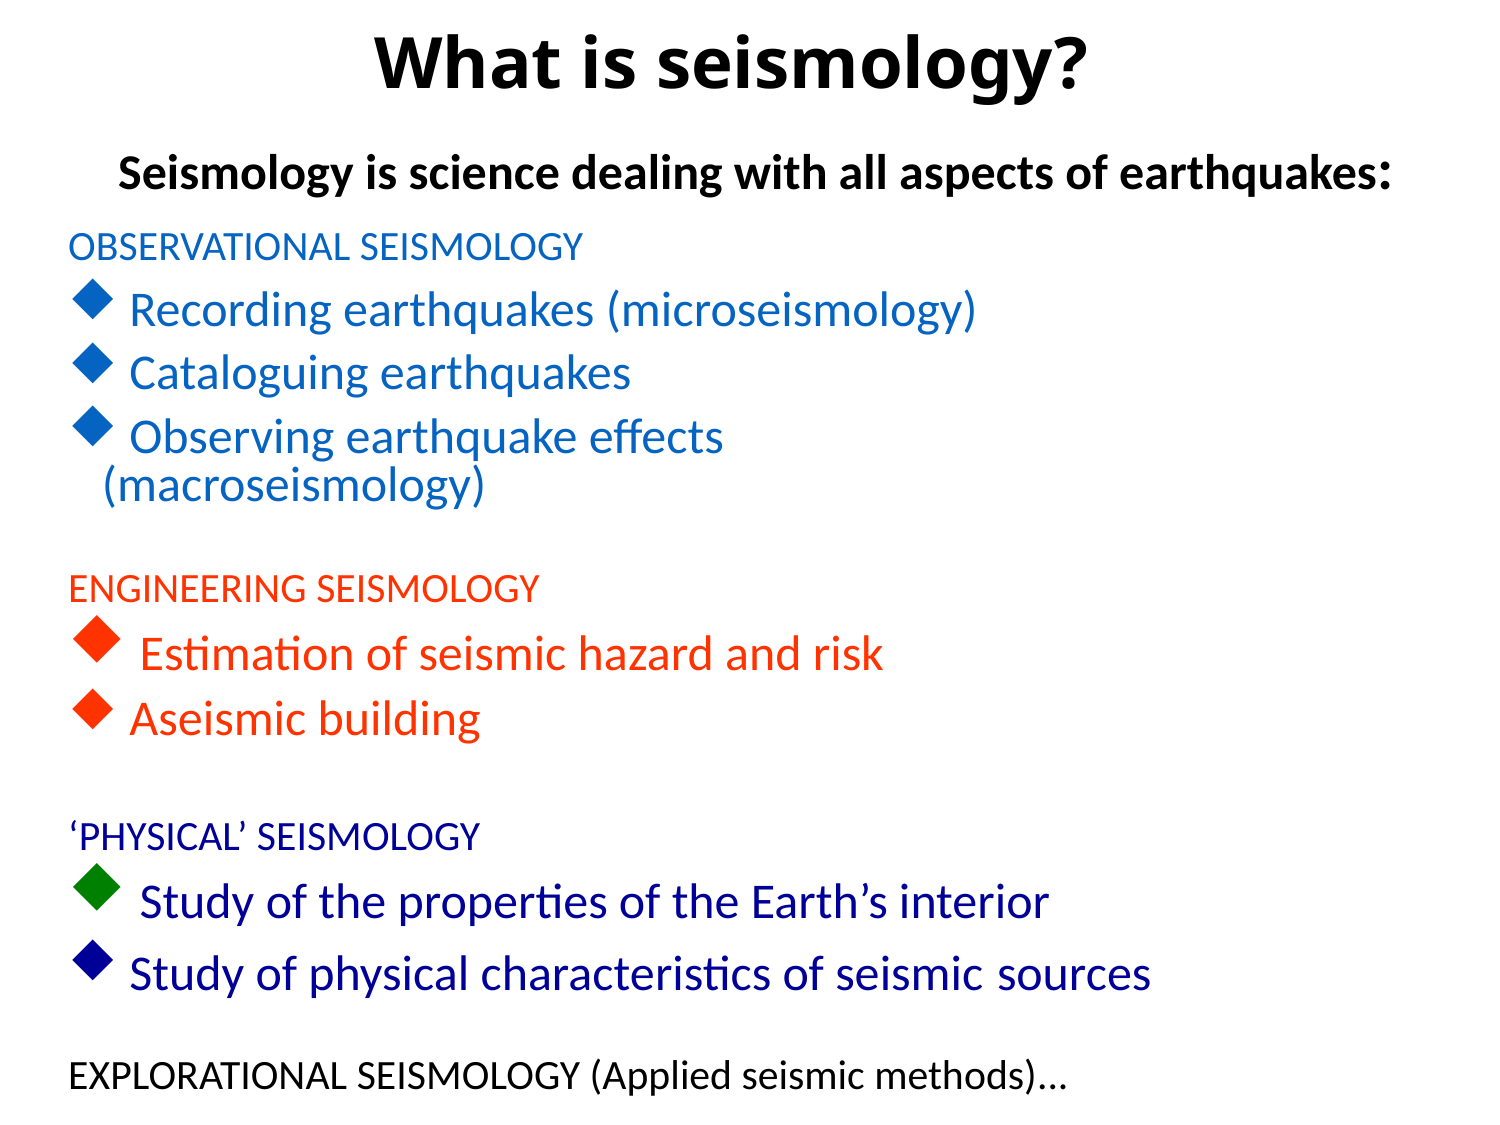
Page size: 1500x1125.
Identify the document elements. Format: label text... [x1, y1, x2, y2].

title What is seismology? [100, 0, 1363, 112]
subtitle Seismology is science dealing with all aspects of earthquakes: OBSERVATIONAL SEISMOLOGY Recording earthquakes (microseismology) Cataloguing earthquakes Observing earthquake effects (macroseismology) ENGINEERING SEISMOLOGY Estimation of seismic hazard and risk Aseismic building ‘PHYSICAL’ SEISMOLOGY Study of the properties of the Earth’s interior Study of physical characteristics of seismic sources EXPLORATIONAL SEISMOLOGY (Applied seismic methods)... [53, 137, 1459, 1125]
